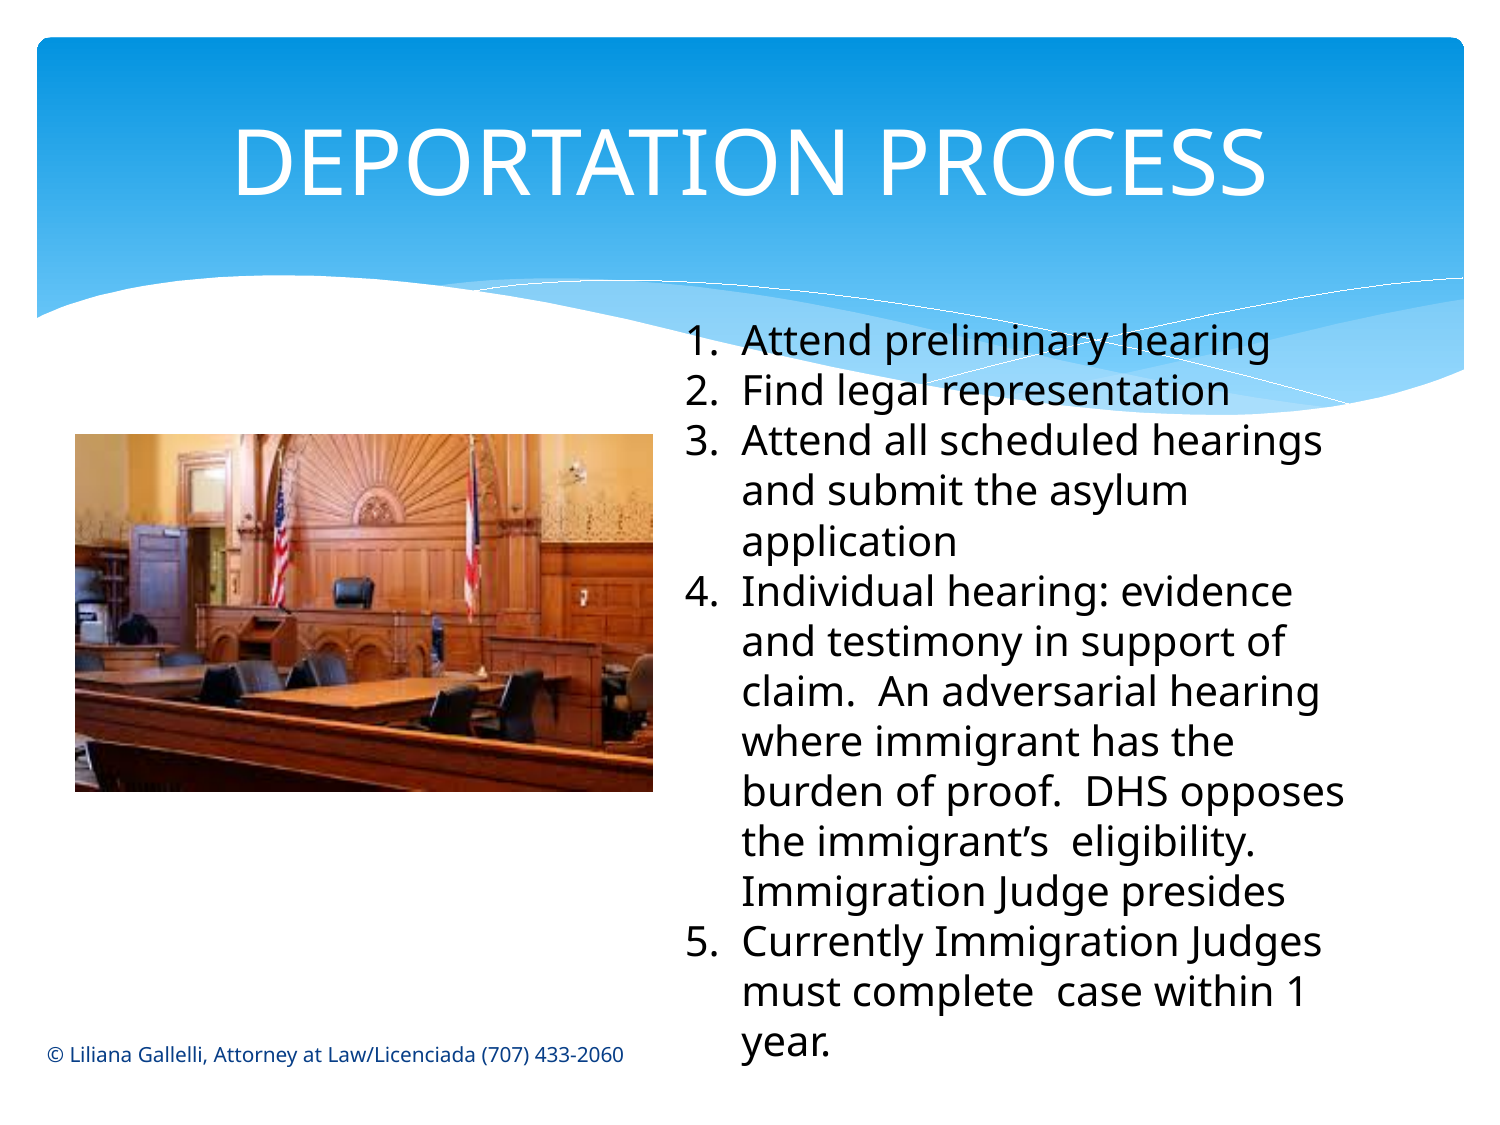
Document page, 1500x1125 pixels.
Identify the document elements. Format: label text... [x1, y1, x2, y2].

title DEPORTATION PROCESS [75, 55, 1425, 261]
text_box Attend preliminary hearing Find legal representation Attend all scheduled hearings and submit the asylum application Individual hearing: evidence and testimony in support of claim. An adversarial hearing where immigrant has the burden of proof. DHS opposes the immigrant’s eligibility. Immigration Judge presides Currently Immigration Judges must complete case within 1 year. [670, 256, 1363, 1125]
footer © Liliana Gallelli, Attorney at Law/Licenciada (707) 433-2060 [31, 1025, 653, 1086]
picture [74, 434, 654, 792]
